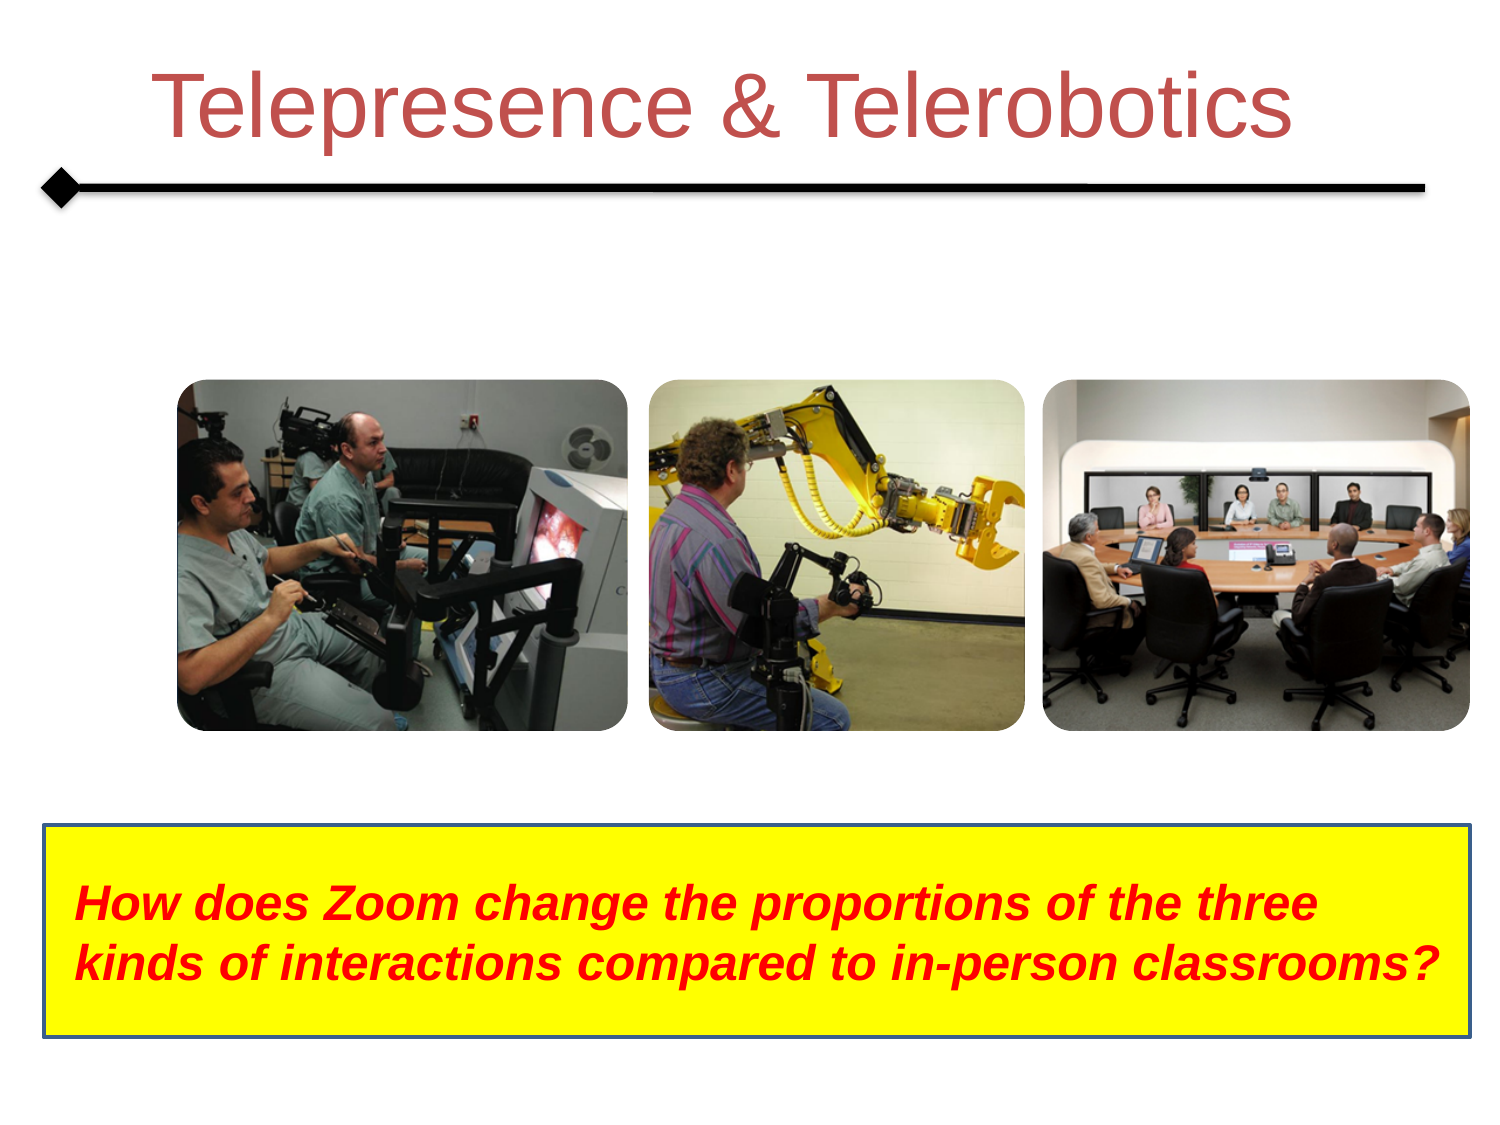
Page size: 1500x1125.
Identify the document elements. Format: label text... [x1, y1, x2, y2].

picture [648, 379, 1025, 732]
picture [1042, 379, 1471, 732]
text_box [42, 823, 1472, 1039]
text_box How does Zoom change the proportions of the three kinds of interactions compared to in-person classrooms? [59, 863, 1475, 998]
picture [176, 379, 628, 732]
title Telepresence & Telerobotics [0, 7, 1447, 195]
